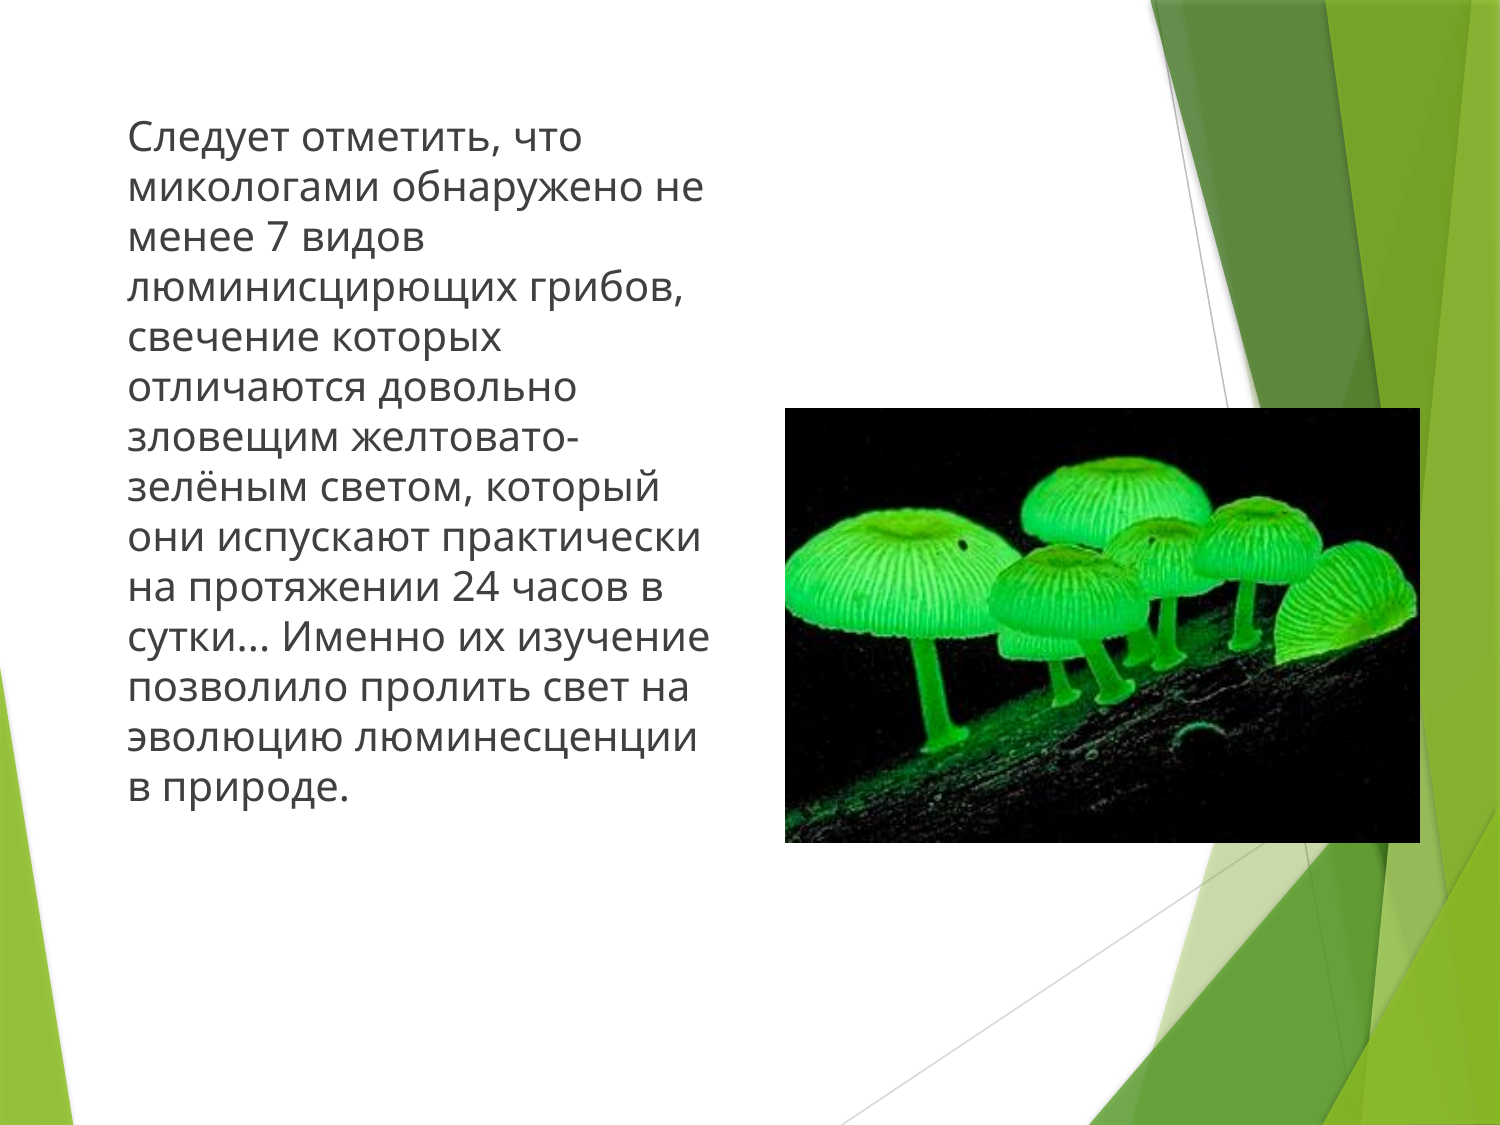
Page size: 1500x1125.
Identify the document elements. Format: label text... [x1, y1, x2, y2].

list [784, 408, 1420, 844]
list Следует отметить, что микологами обнаружено не менее 7 видов люминисцирющих грибов, свечение которых отличаются довольно зловещим желтовато-зелёным светом, который они испускают практически на протяжении 24 часов в сутки... Именно их изучение позволило пролить свет на эволюцию люминесценции в природе. [112, 101, 733, 925]
